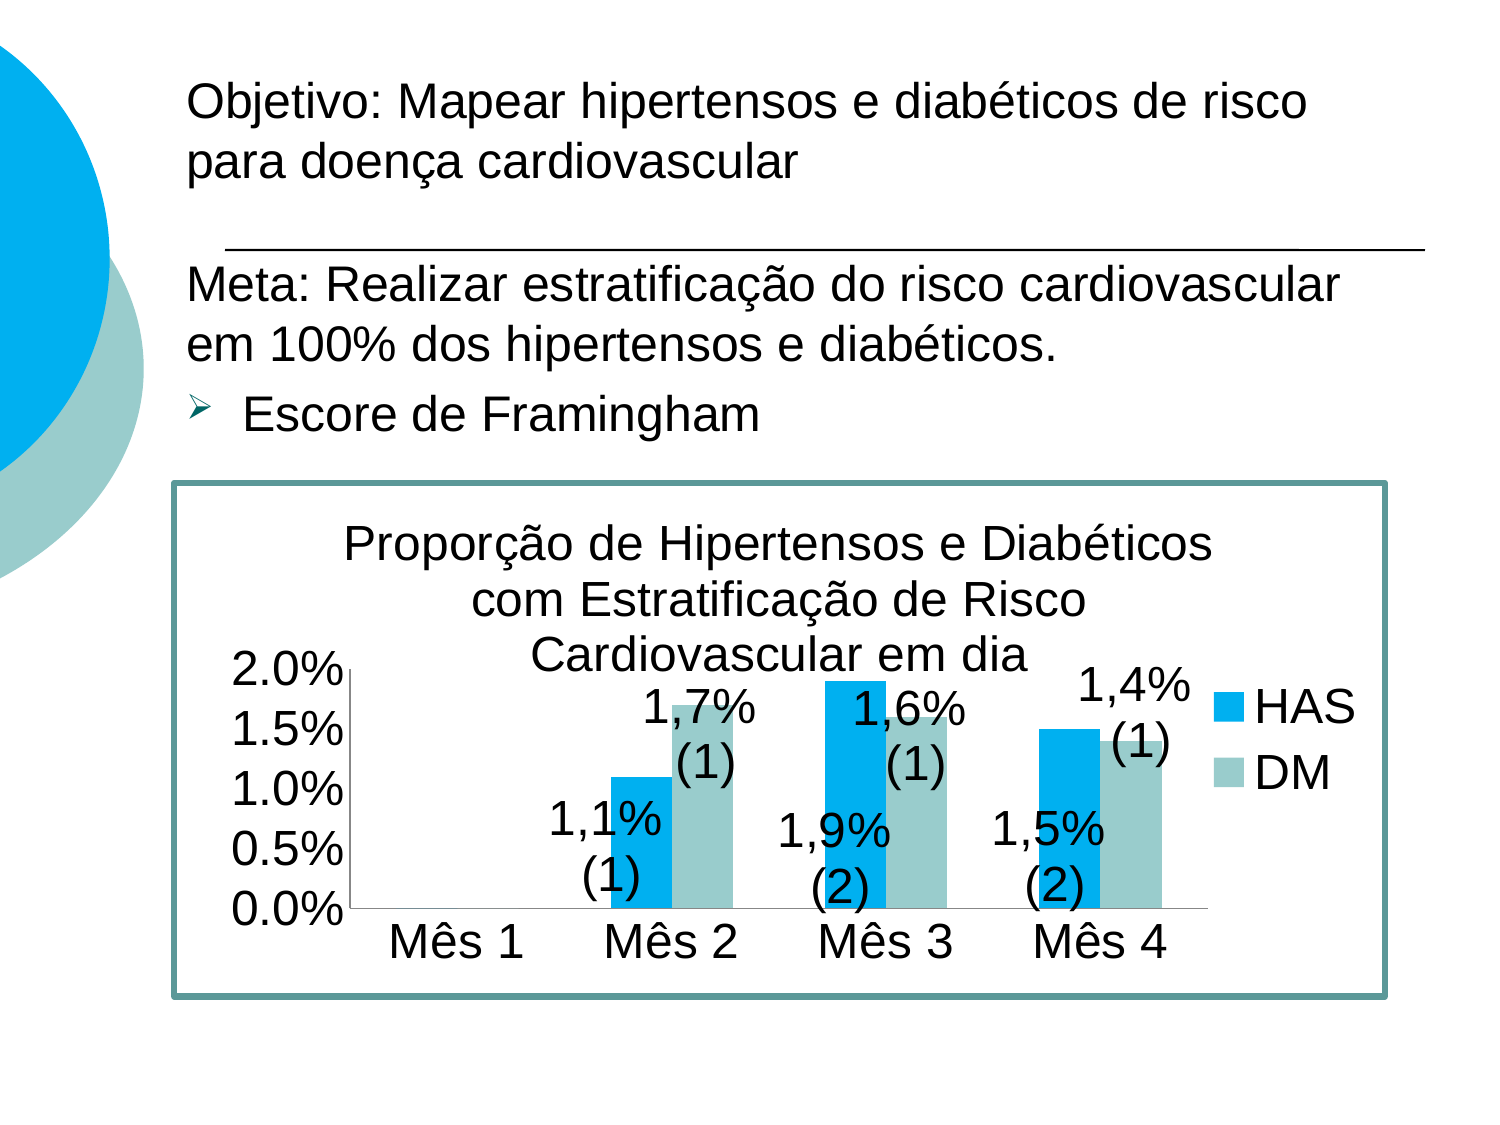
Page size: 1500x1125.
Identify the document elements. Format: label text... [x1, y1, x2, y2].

list Meta: Realizar estratificação do risco cardiovascular em 100% dos hipertensos e diabéticos. Escore de Framingham [170, 243, 1431, 457]
title Objetivo: Mapear hipertensos e diabéticos de risco para doença cardiovascular [170, 77, 1424, 197]
chart [170, 479, 1389, 1000]
